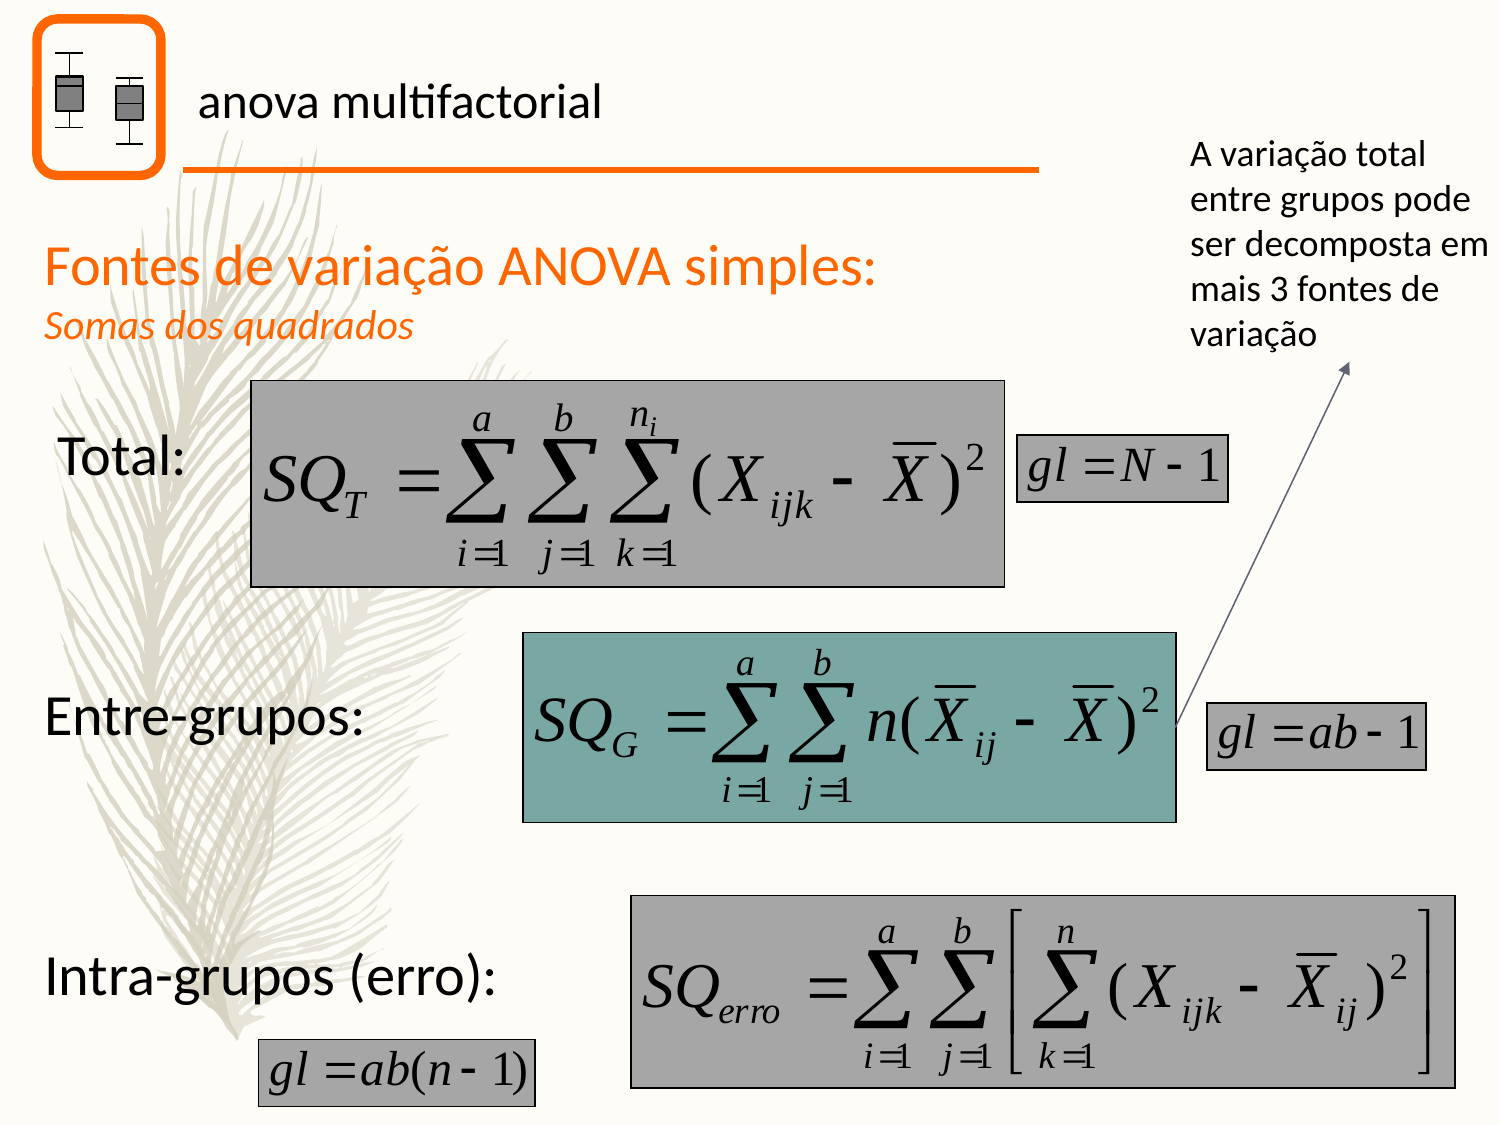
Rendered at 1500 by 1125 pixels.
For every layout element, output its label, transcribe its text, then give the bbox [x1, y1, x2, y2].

text_box Fontes de variação ANOVA simples: Somas dos quadrados Total: Entre-grupos: Intra-grupos (erro): [29, 220, 1388, 1085]
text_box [1174, 364, 1350, 728]
text_box anova multifactorial [183, 61, 1076, 137]
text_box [523, 633, 1176, 823]
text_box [259, 1040, 535, 1107]
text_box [631, 896, 1455, 1088]
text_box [36, 18, 162, 176]
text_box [251, 381, 1004, 587]
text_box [1207, 703, 1426, 770]
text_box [1017, 435, 1174, 502]
text_box A variação total entre grupos pode ser decomposta em mais 3 fontes de variação [1175, 122, 1500, 362]
